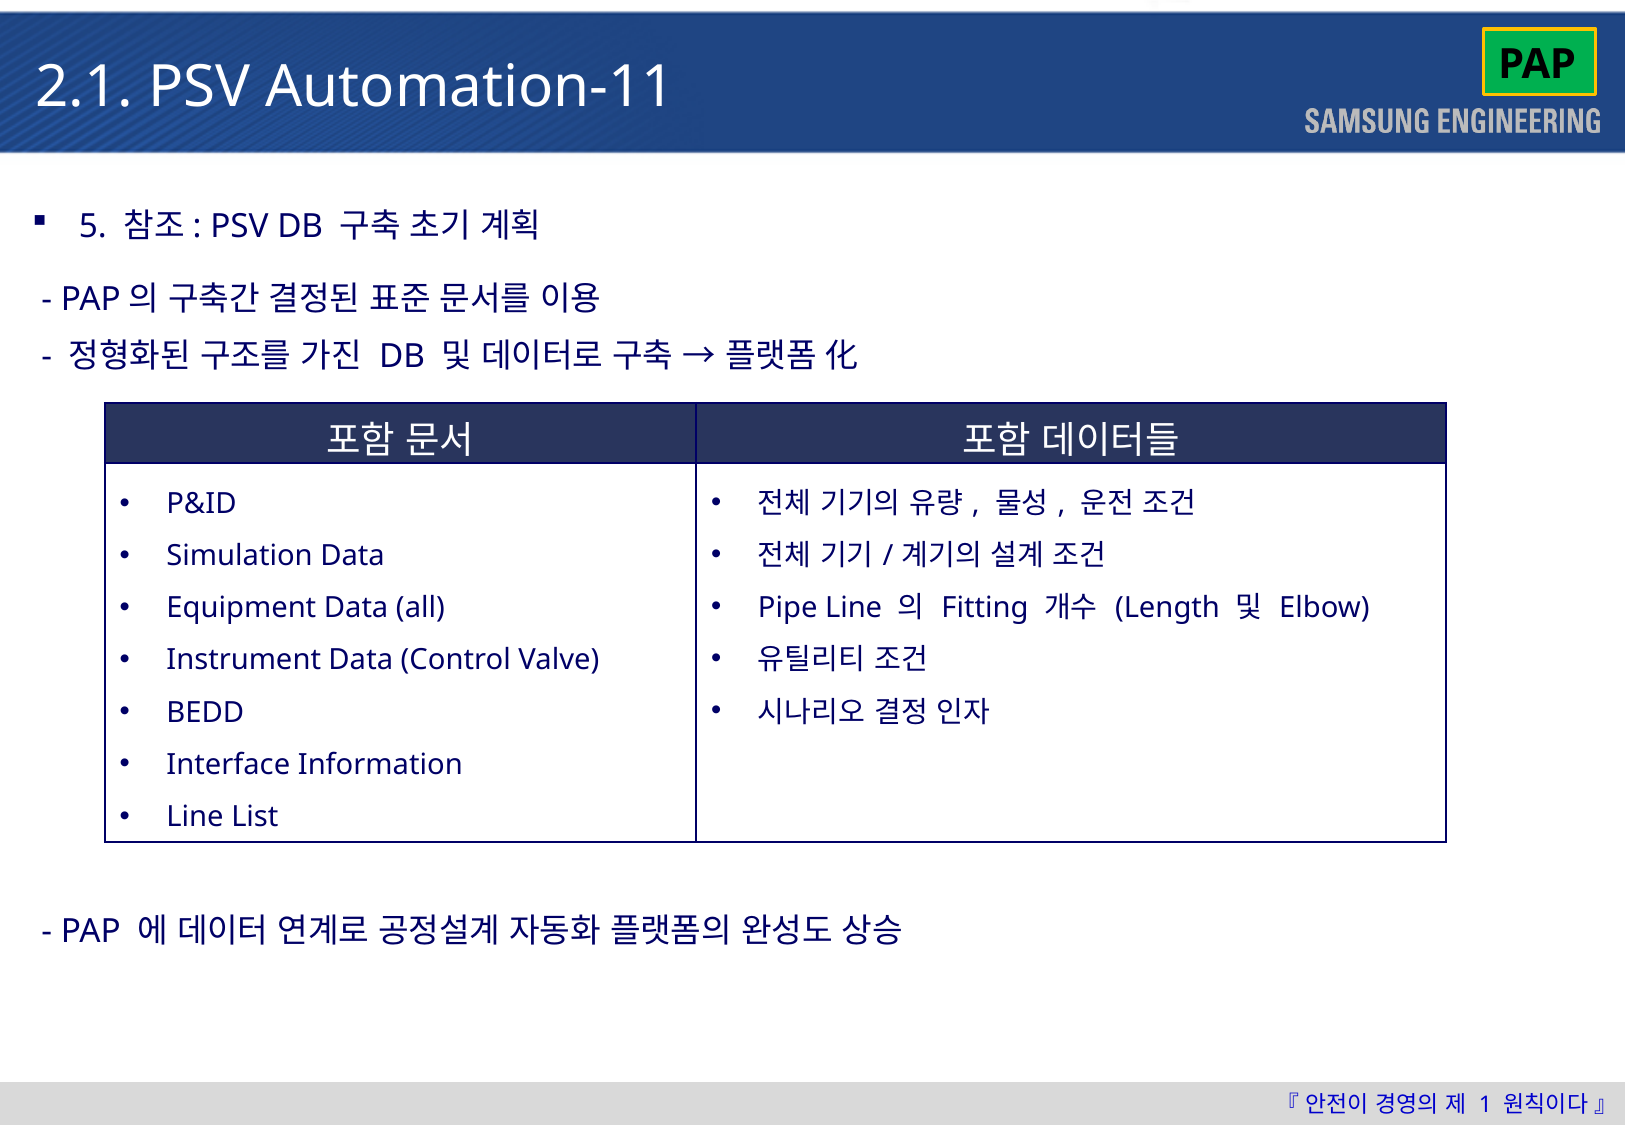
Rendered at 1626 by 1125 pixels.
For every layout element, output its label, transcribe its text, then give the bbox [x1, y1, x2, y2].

text_box - PAP의 구축간 결정된 표준 문서를 이용 - 정형화된 구조를 가진 DB 및 데이터로 구축 → 플랫폼 化 [41, 271, 1604, 437]
picture [0, 0, 1625, 1082]
text_box - PAP 에 데이터 연계로 공정설계 자동화 플랫폼의 완성도 상승 [41, 902, 1604, 956]
text_box PAP [1483, 28, 1596, 95]
table_cell P&ID Simulation Data Equipment Data (all) Instrument Data (Control Valve) BEDD Interface Information Line List [106, 464, 695, 841]
table_cell 전체 기기의 유량, 물성, 운전 조건 전체 기기/계기의 설계 조건 Pipe Line 의 Fitting 개수 (Length 및 Elbow) 유틸리티 조건 시나리오 결정 인자 [697, 464, 1445, 841]
table_header 포함 데이터들 [697, 404, 1445, 462]
text_box 2.1. PSV Automation-11 [17, 39, 1619, 127]
text_box 5. 참조: PSV DB 구축 초기 계획 [32, 198, 1119, 251]
table_header 포함 문서 [106, 404, 695, 462]
